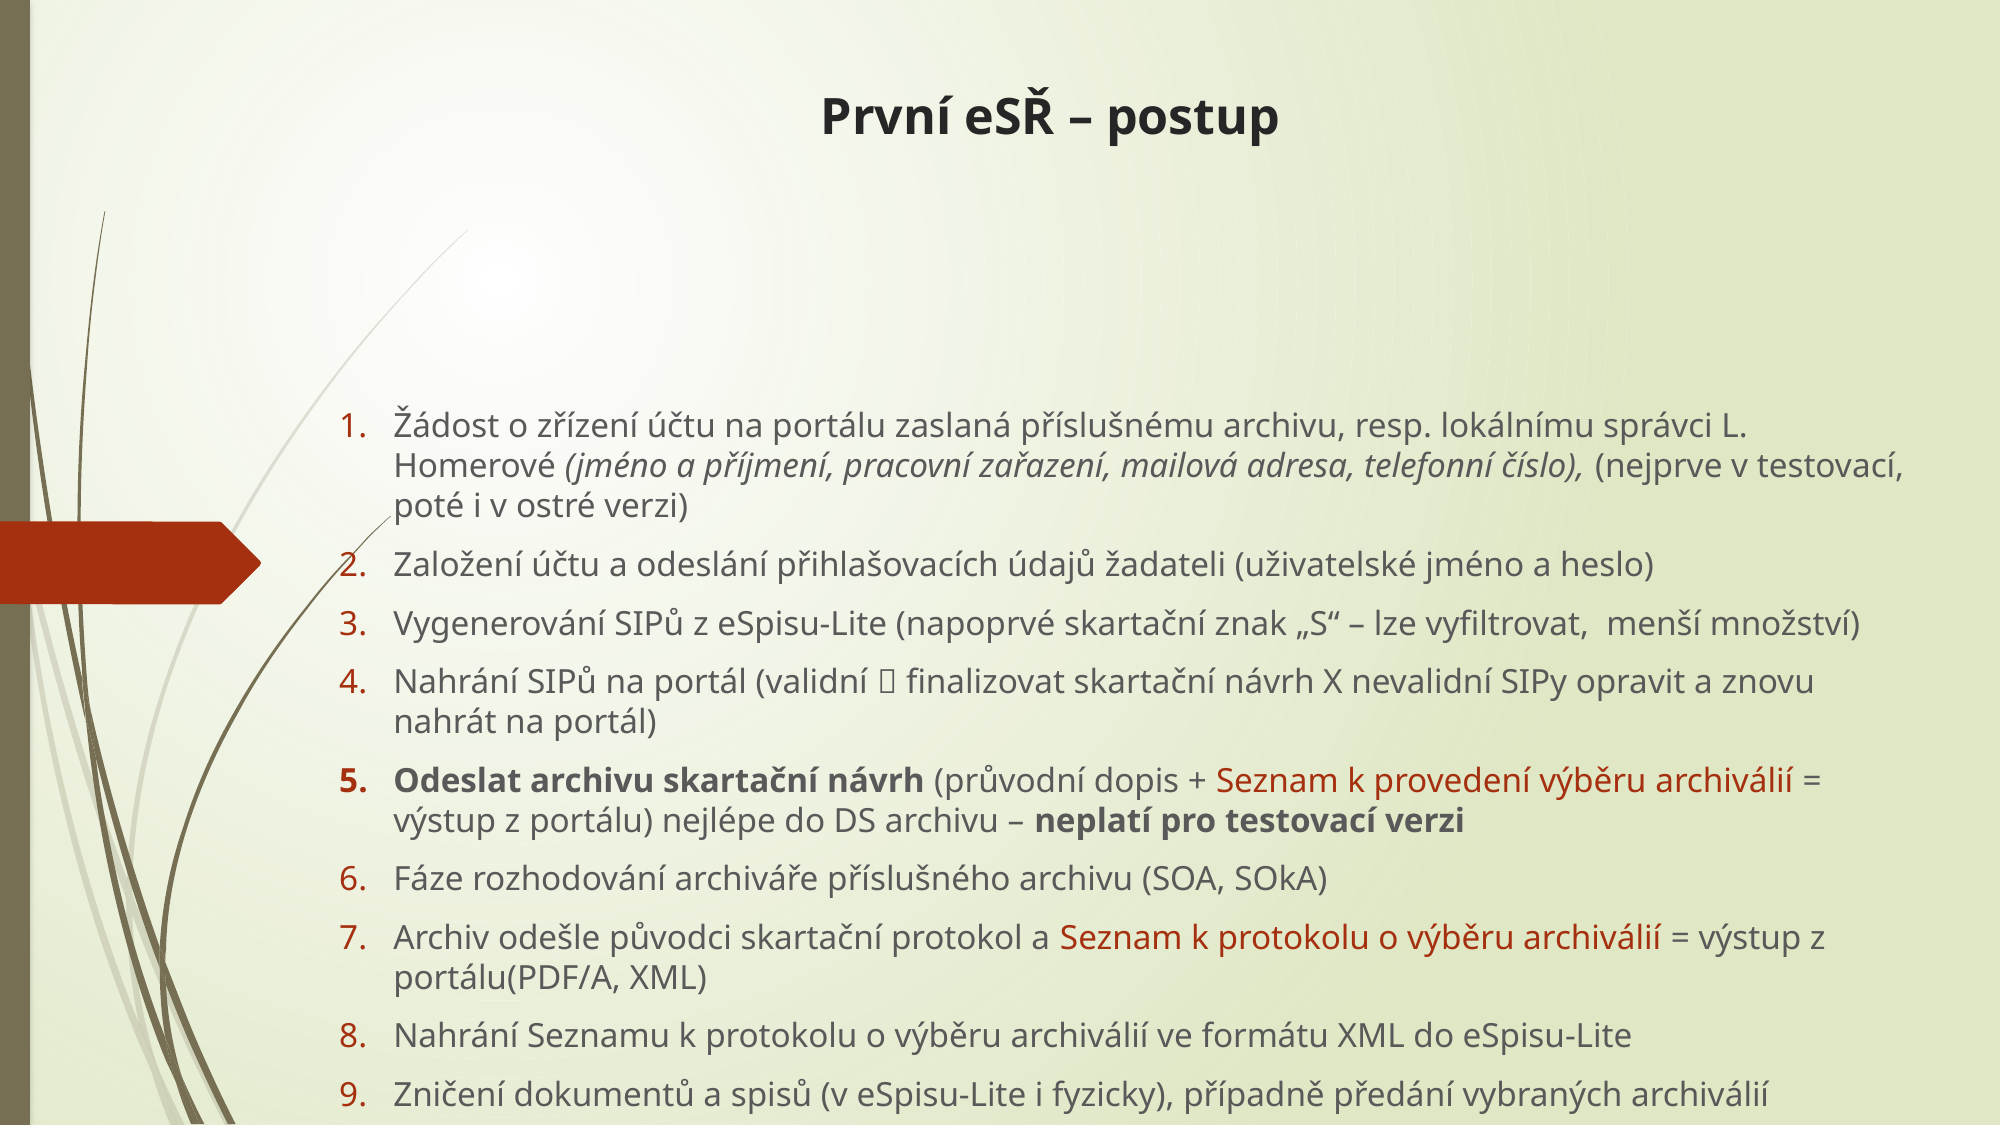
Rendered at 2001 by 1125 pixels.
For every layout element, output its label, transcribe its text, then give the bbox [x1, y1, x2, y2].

title První eSŘ – postup [716, 76, 1399, 154]
list Žádost o zřízení účtu na portálu zaslaná příslušnému archivu, resp. lokálnímu správci L. Homerové (jméno a příjmení, pracovní zařazení, mailová adresa, telefonní číslo), (nejprve v testovací, poté i v ostré verzi) Založení účtu a odeslání přihlašovacích údajů žadateli (uživatelské jméno a heslo) Vygenerování SIPů z eSpisu-Lite (napoprvé skartační znak „S“ – lze vyfiltrovat, menší množství) Nahrání SIPů na portál (validní  finalizovat skartační návrh X nevalidní SIPy opravit a znovu nahrát na portál) Odeslat archivu skartační návrh (průvodní dopis + Seznam k provedení výběru archiválií = výstup z portálu) nejlépe do DS archivu – neplatí pro testovací verzi Fáze rozhodování archiváře příslušného archivu (SOA, SOkA) Archiv odešle původci skartační protokol a Seznam k protokolu o výběru archiválií = výstup z portálu(PDF/A, XML) Nahrání Seznamu k protokolu o výběru archiválií ve formátu XML do eSpisu-Lite Zničení dokumentů a spisů (v eSpisu-Lite i fyzicky), případně předání vybraných archiválií Kroky 1, 3, 4, 5, 8, 9 realizuje původce X kroky 2, 6, 7 realizuje archiv [324, 396, 1936, 1125]
